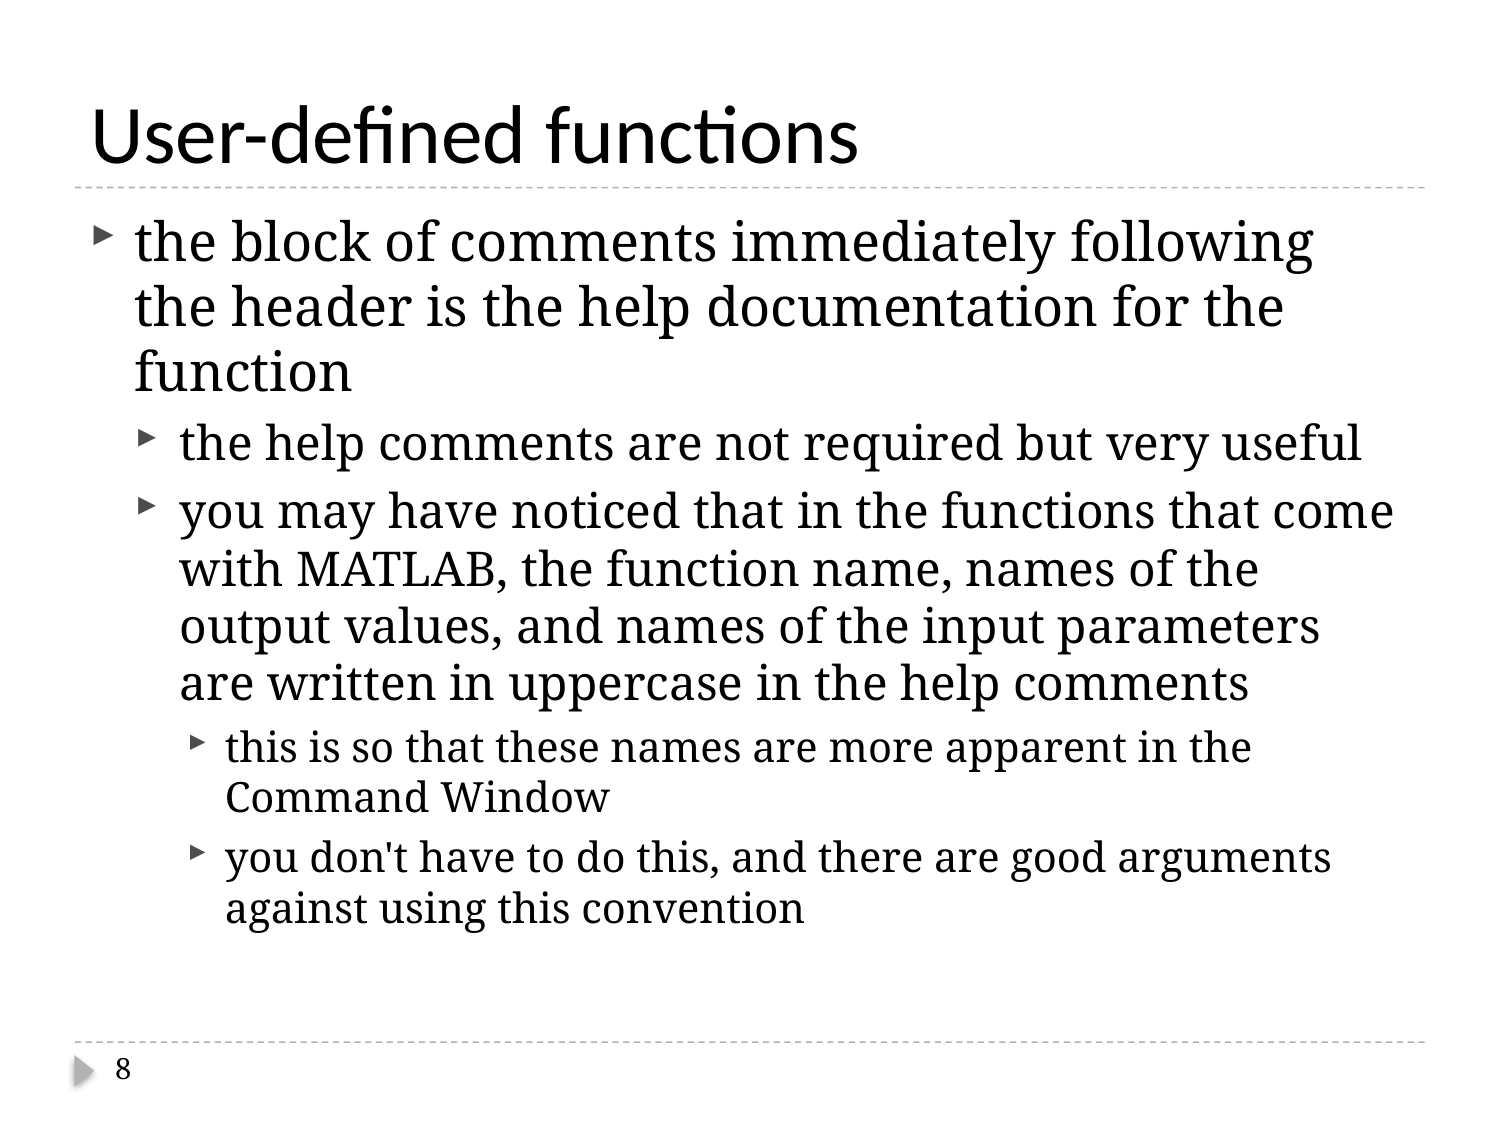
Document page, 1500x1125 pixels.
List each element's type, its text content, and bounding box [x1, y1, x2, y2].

title User-defined functions [74, 24, 1426, 188]
list the block of comments immediately following the header is the help documentation for the function the help comments are not required but very useful you may have noticed that in the functions that come with MATLAB, the function name, names of the output values, and names of the input parameters are written in uppercase in the help comments this is so that these names are more apparent in the Command Window you don't have to do this, and there are good arguments against using this convention [74, 199, 1426, 1011]
slide_number 8 [100, 1042, 426, 1103]
